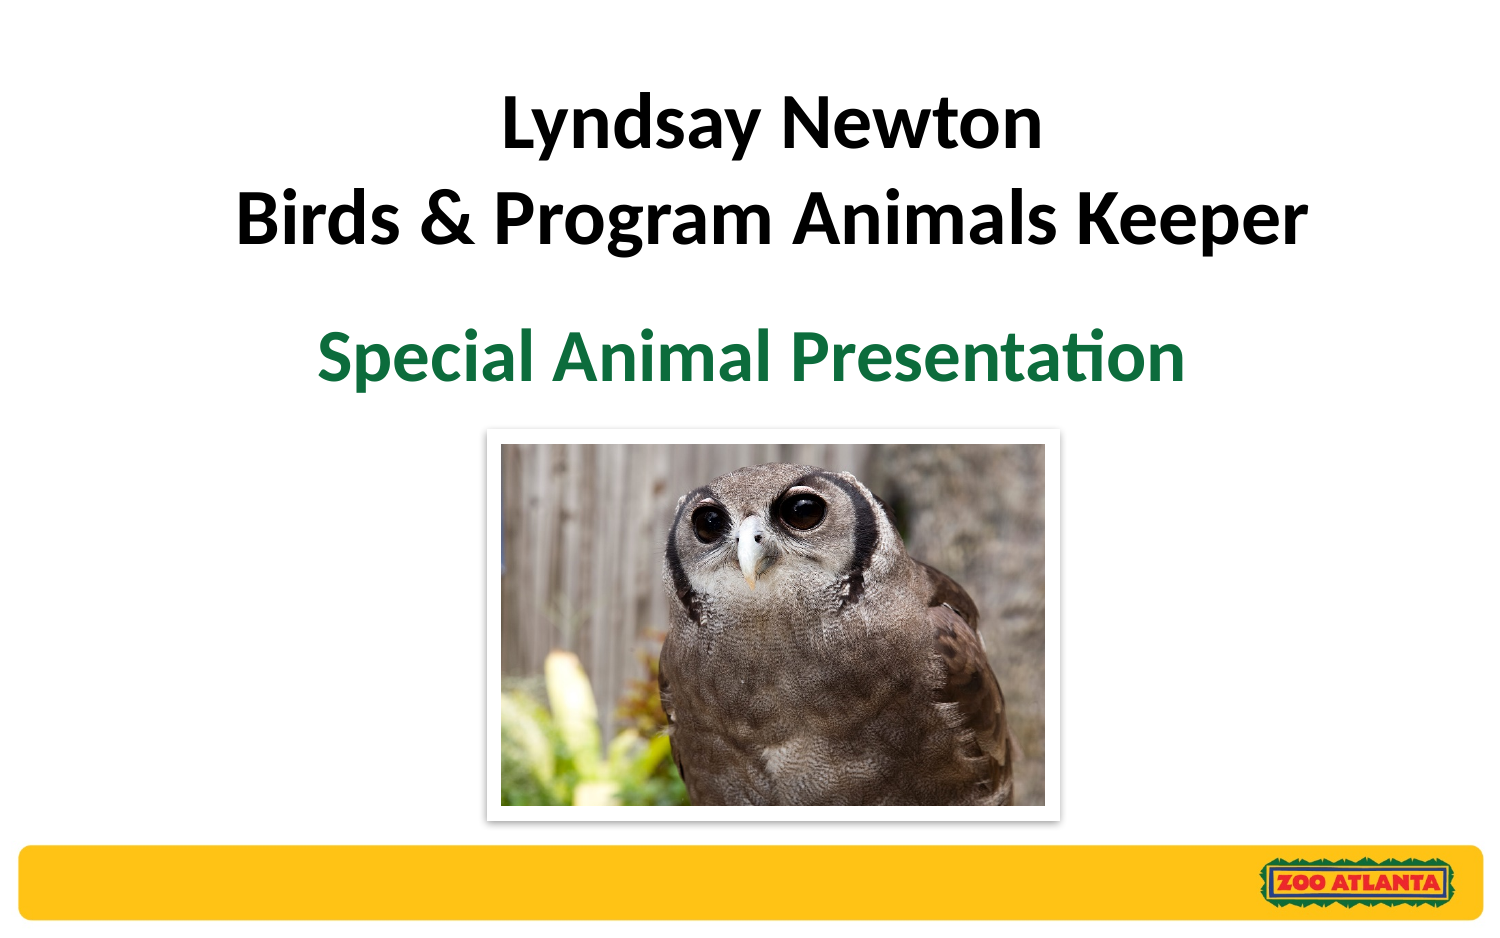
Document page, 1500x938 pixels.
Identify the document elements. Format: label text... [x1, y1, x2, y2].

title Lyndsay Newton Birds & Program Animals Keeper [193, 30, 1353, 299]
picture [0, 0, 1500, 938]
text_box Special Animal Presentation [196, 298, 1309, 404]
